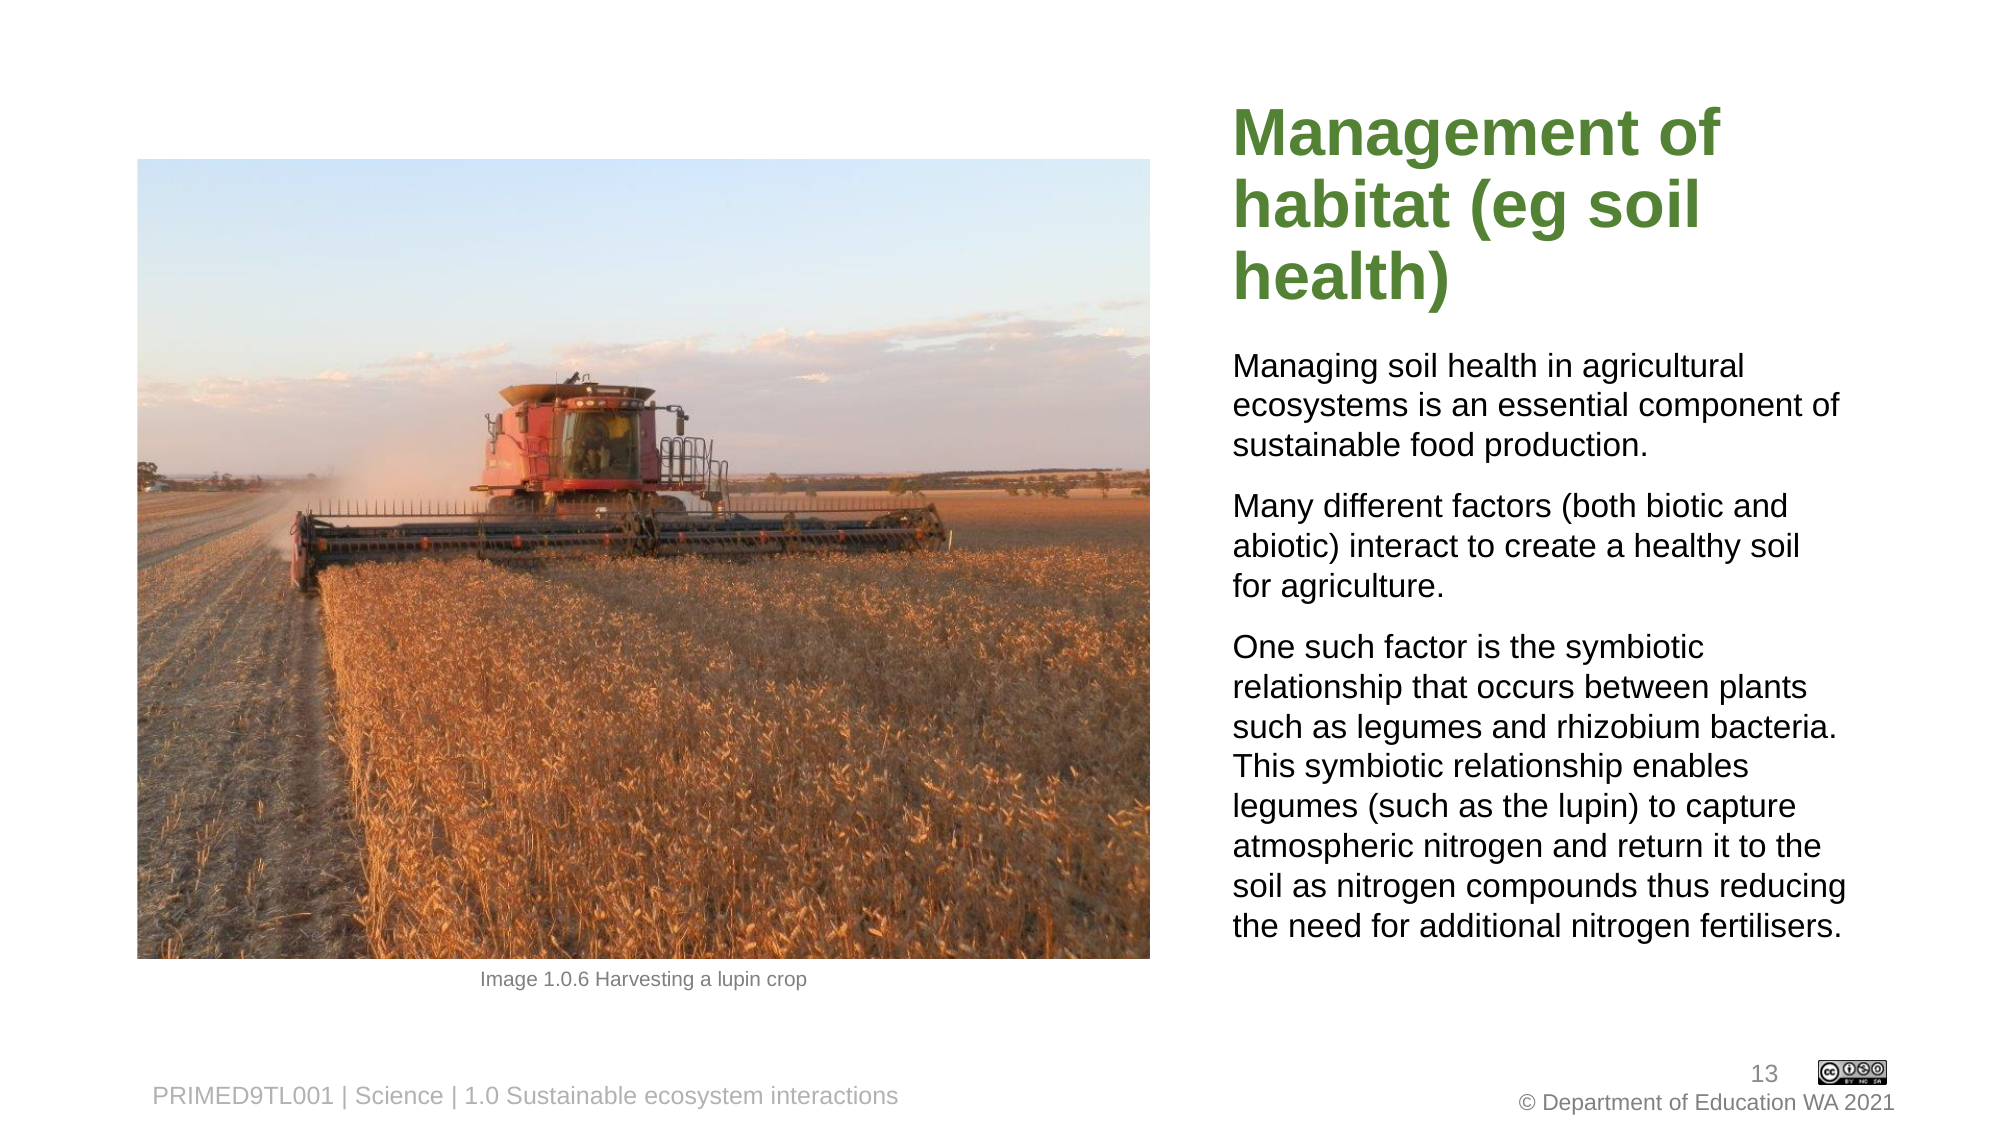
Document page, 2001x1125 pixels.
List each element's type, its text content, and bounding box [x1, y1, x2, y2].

title Management of habitat (eg soil health) [1217, 75, 1863, 336]
list Image 1.0.6 Harvesting a lupin crop [137, 961, 1150, 1009]
picture [137, 159, 1150, 960]
picture [1818, 1060, 1887, 1085]
footer PRIMED9TL001 | Science | 1.0 Sustainable ecosystem interactions [137, 1064, 1338, 1125]
list Managing soil health in agricultural ecosystems is an essential component of sustainable food production. Many different factors (both biotic and abiotic) interact to create a healthy soil for agriculture. One such factor is the symbiotic relationship that occurs between plants such as legumes and rhizobium bacteria. This symbiotic relationship enables legumes (such as the lupin) to capture atmospheric nitrogen and return it to the soil as nitrogen compounds thus reducing the need for additional nitrogen fertilisers. [1217, 336, 1863, 962]
slide_number 13 [1343, 1042, 1794, 1103]
